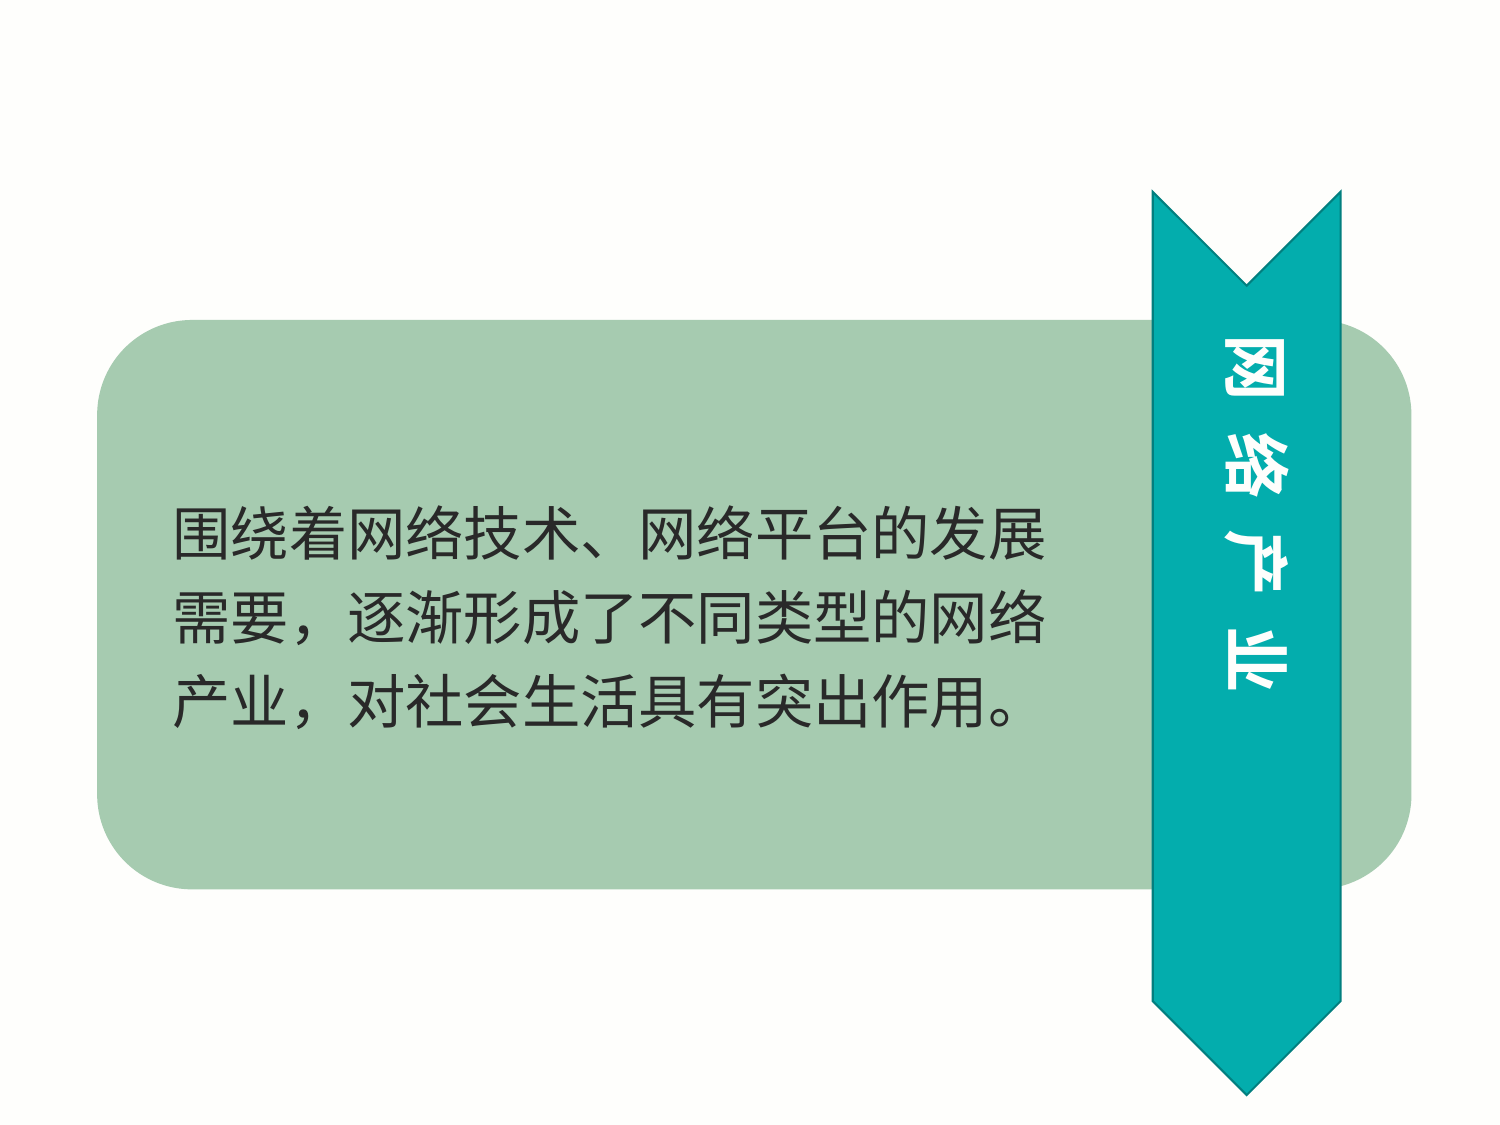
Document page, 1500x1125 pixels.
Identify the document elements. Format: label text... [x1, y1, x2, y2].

text_box [110, 367, 1151, 654]
text_box [1342, 322, 1413, 887]
text_box [96, 318, 1151, 891]
text_box [1151, 189, 1342, 1097]
text_box 围绕着网络技术、网络平台的发展需要，逐渐形成了不同类型的网络产业，对社会生活具有突出作用。 [158, 475, 1092, 743]
text_box 网 络 产 业 [1194, 320, 1306, 953]
